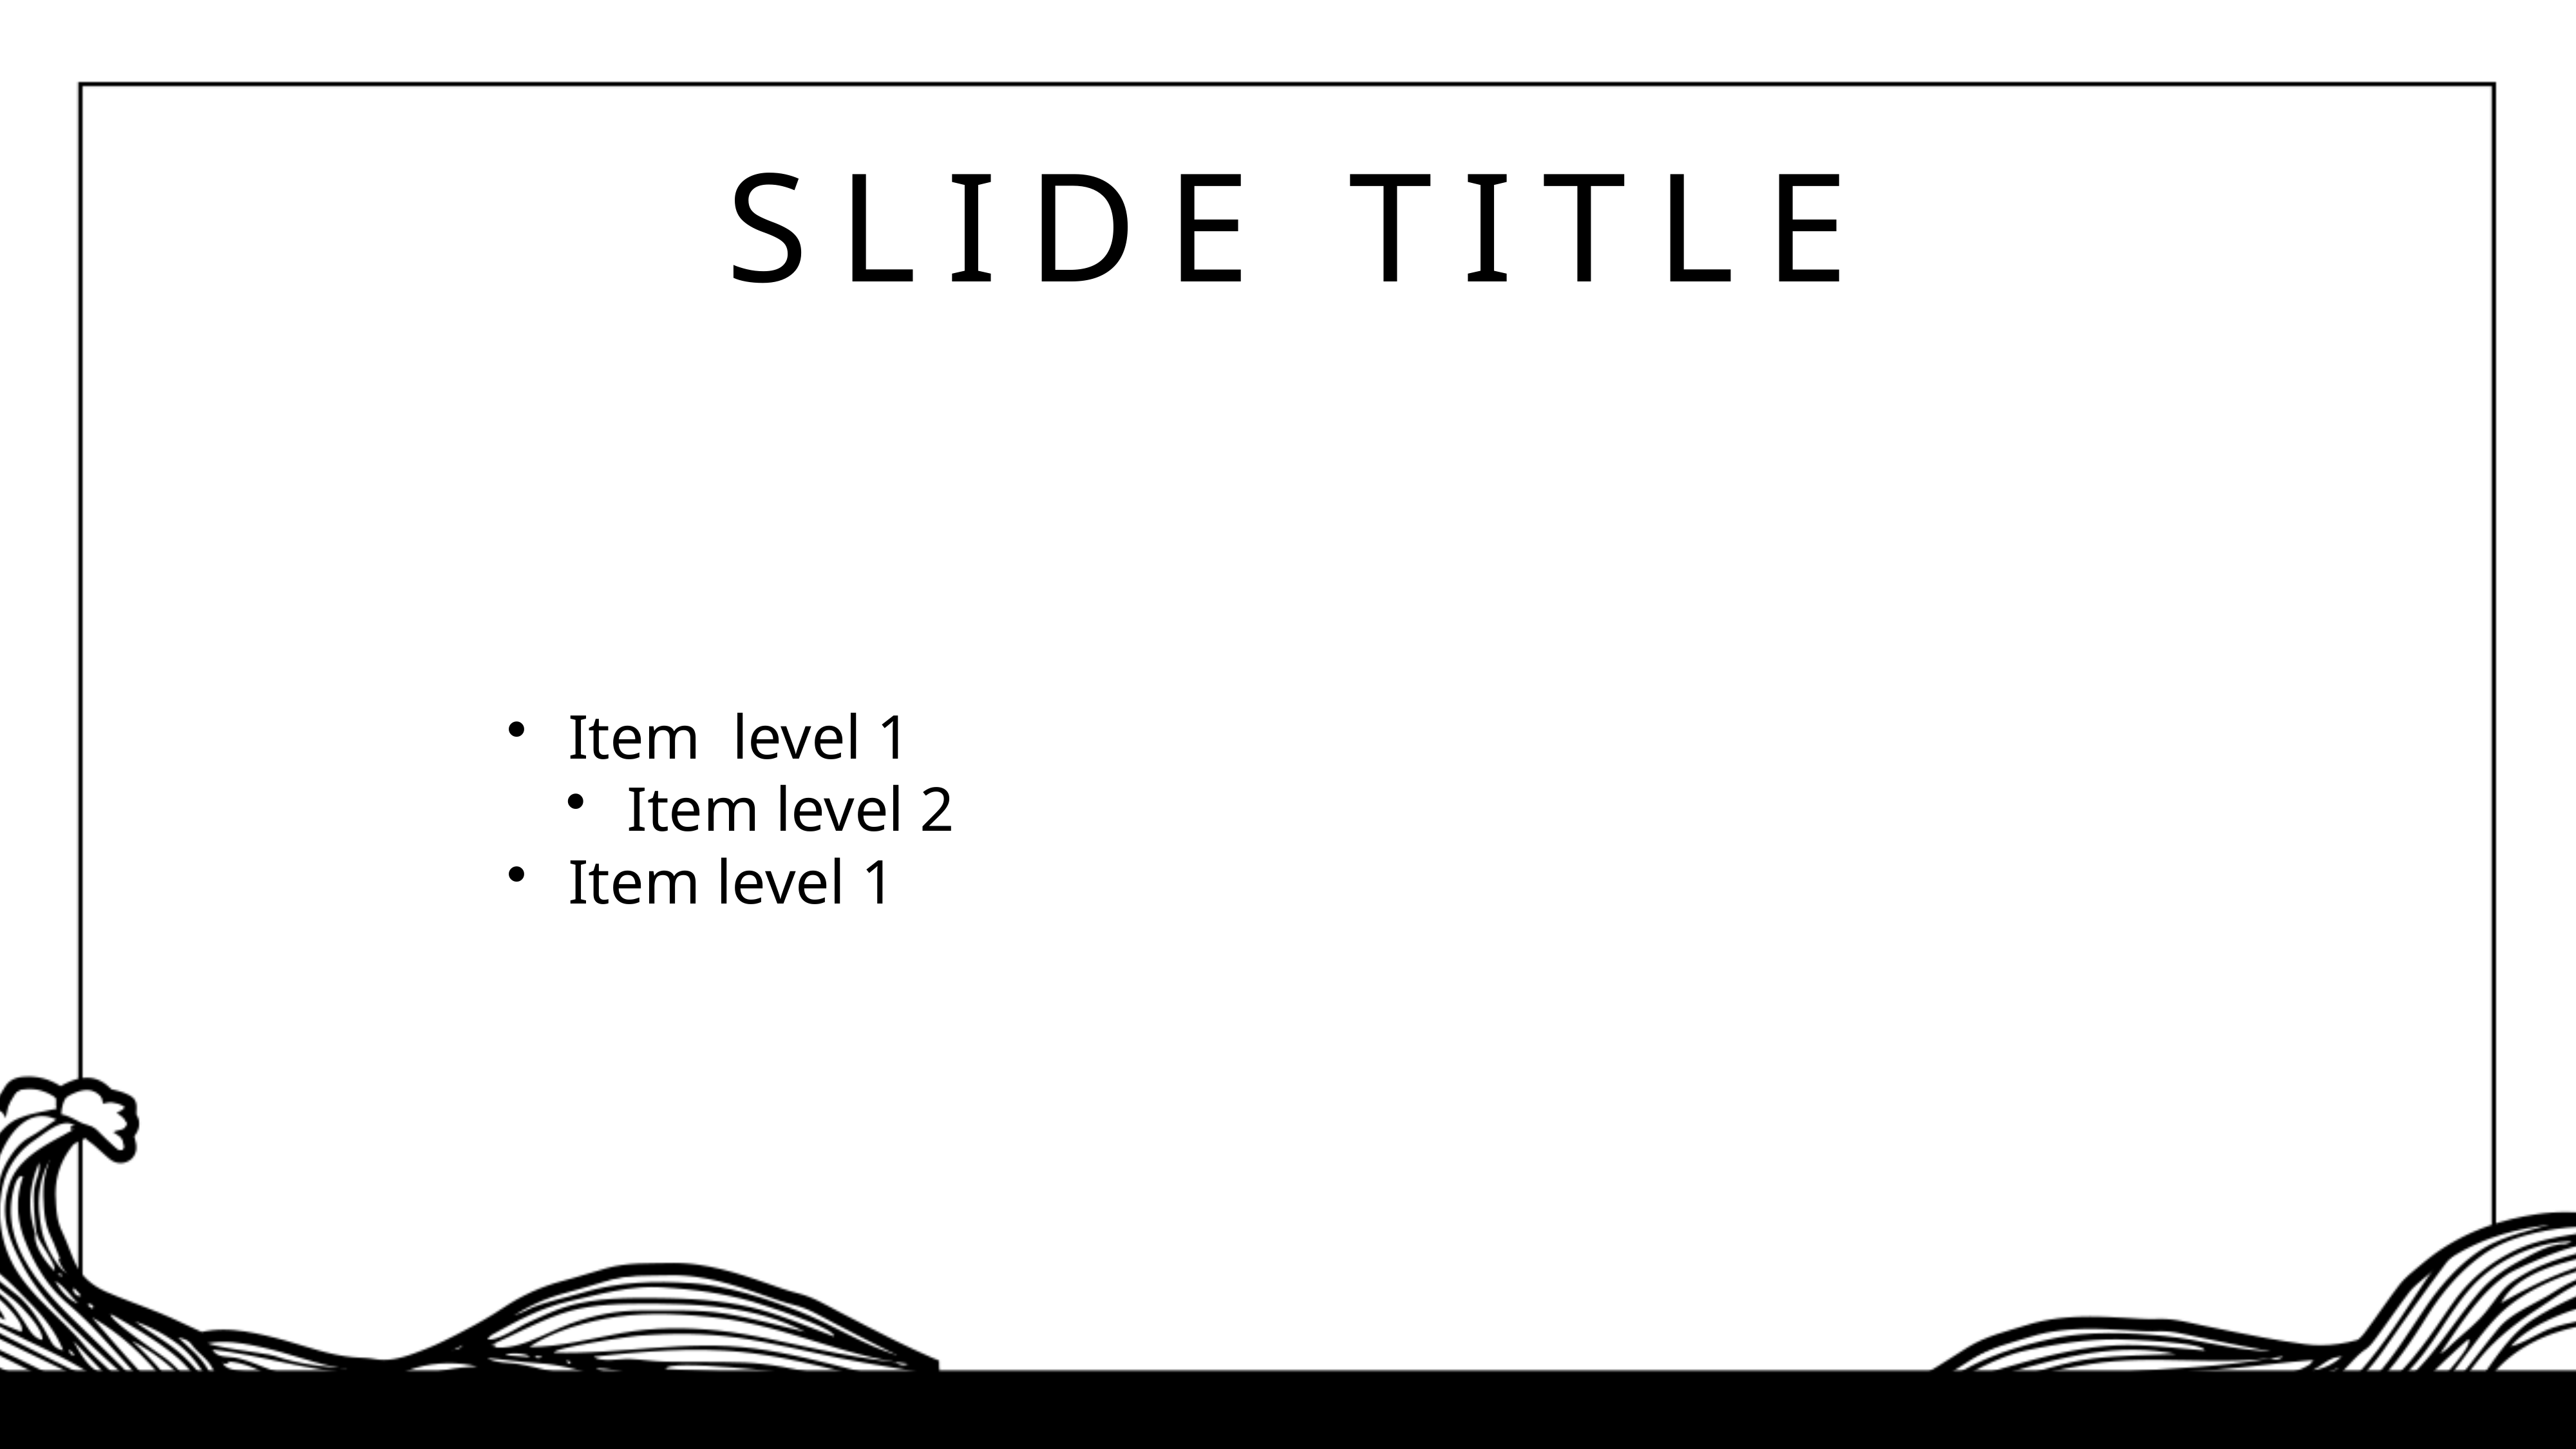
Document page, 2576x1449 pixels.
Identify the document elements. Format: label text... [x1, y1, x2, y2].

picture [0, 0, 2576, 1449]
text_box Item level 1 Item level 2 Item level 1 [504, 390, 2016, 1224]
text_box SLIDE TITLE [178, 100, 2398, 343]
